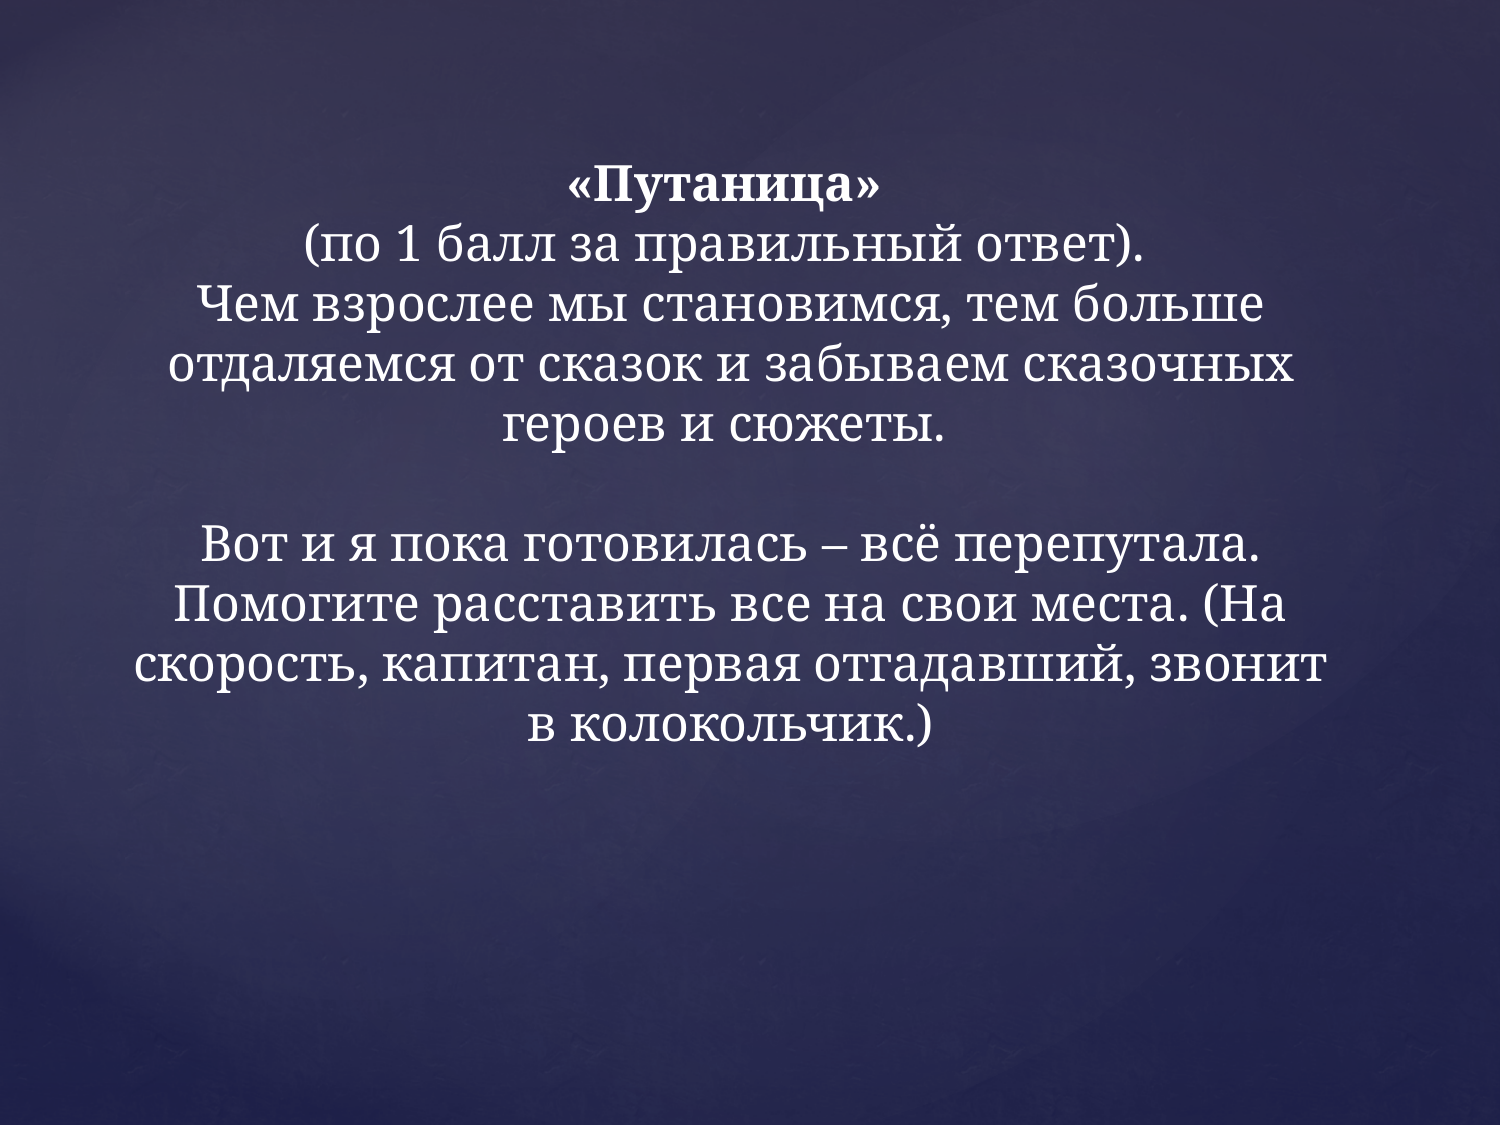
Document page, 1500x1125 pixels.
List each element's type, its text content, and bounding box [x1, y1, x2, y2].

title «Путаница» (по 1 балл за правильный ответ). Чем взрослее мы становимся, тем больше отдаляемся от сказок и забываем сказочных героев и сюжеты. Вот и я пока готовилась – всё перепутала. Помогите расставить все на свои места. (На скорость, капитан, первая отгадавший, звонит в колокольчик.) [112, 113, 1350, 819]
